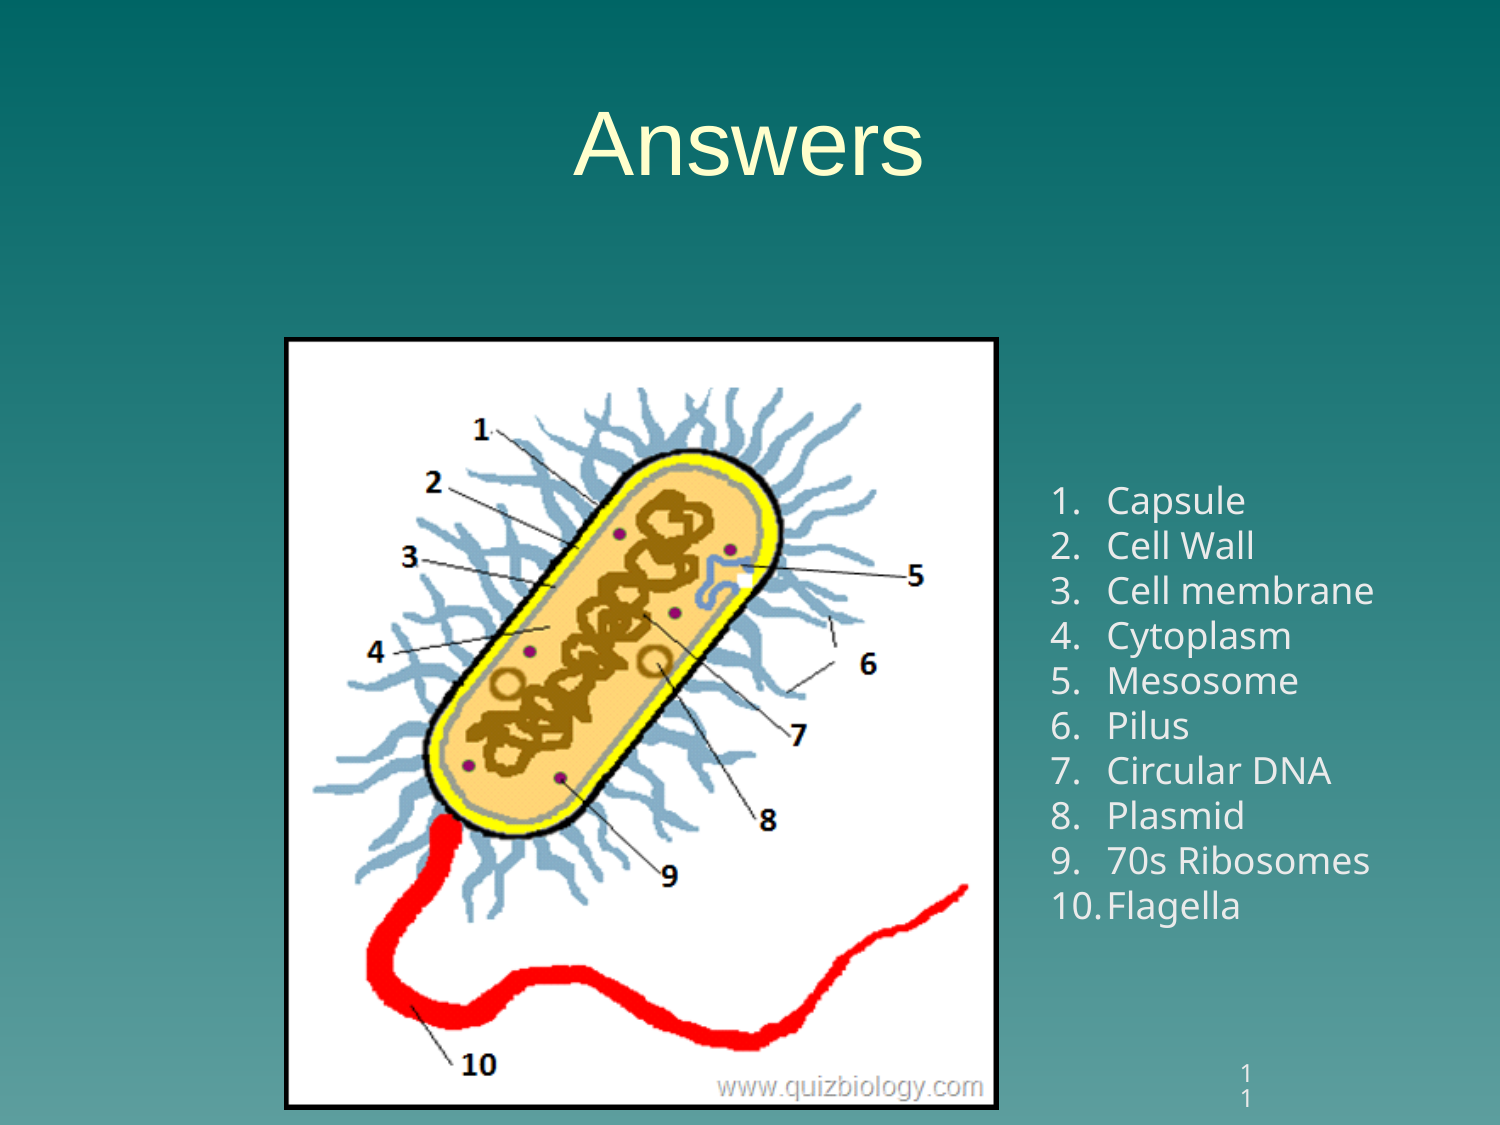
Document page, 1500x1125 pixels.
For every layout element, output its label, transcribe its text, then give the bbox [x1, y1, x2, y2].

text_box Capsule Cell Wall Cell membrane Cytoplasm Mesosome Pilus Circular DNA Plasmid 70s Ribosomes Flagella [1310, 469, 1420, 935]
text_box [283, 337, 1306, 1113]
title Answers [75, 15, 1425, 263]
